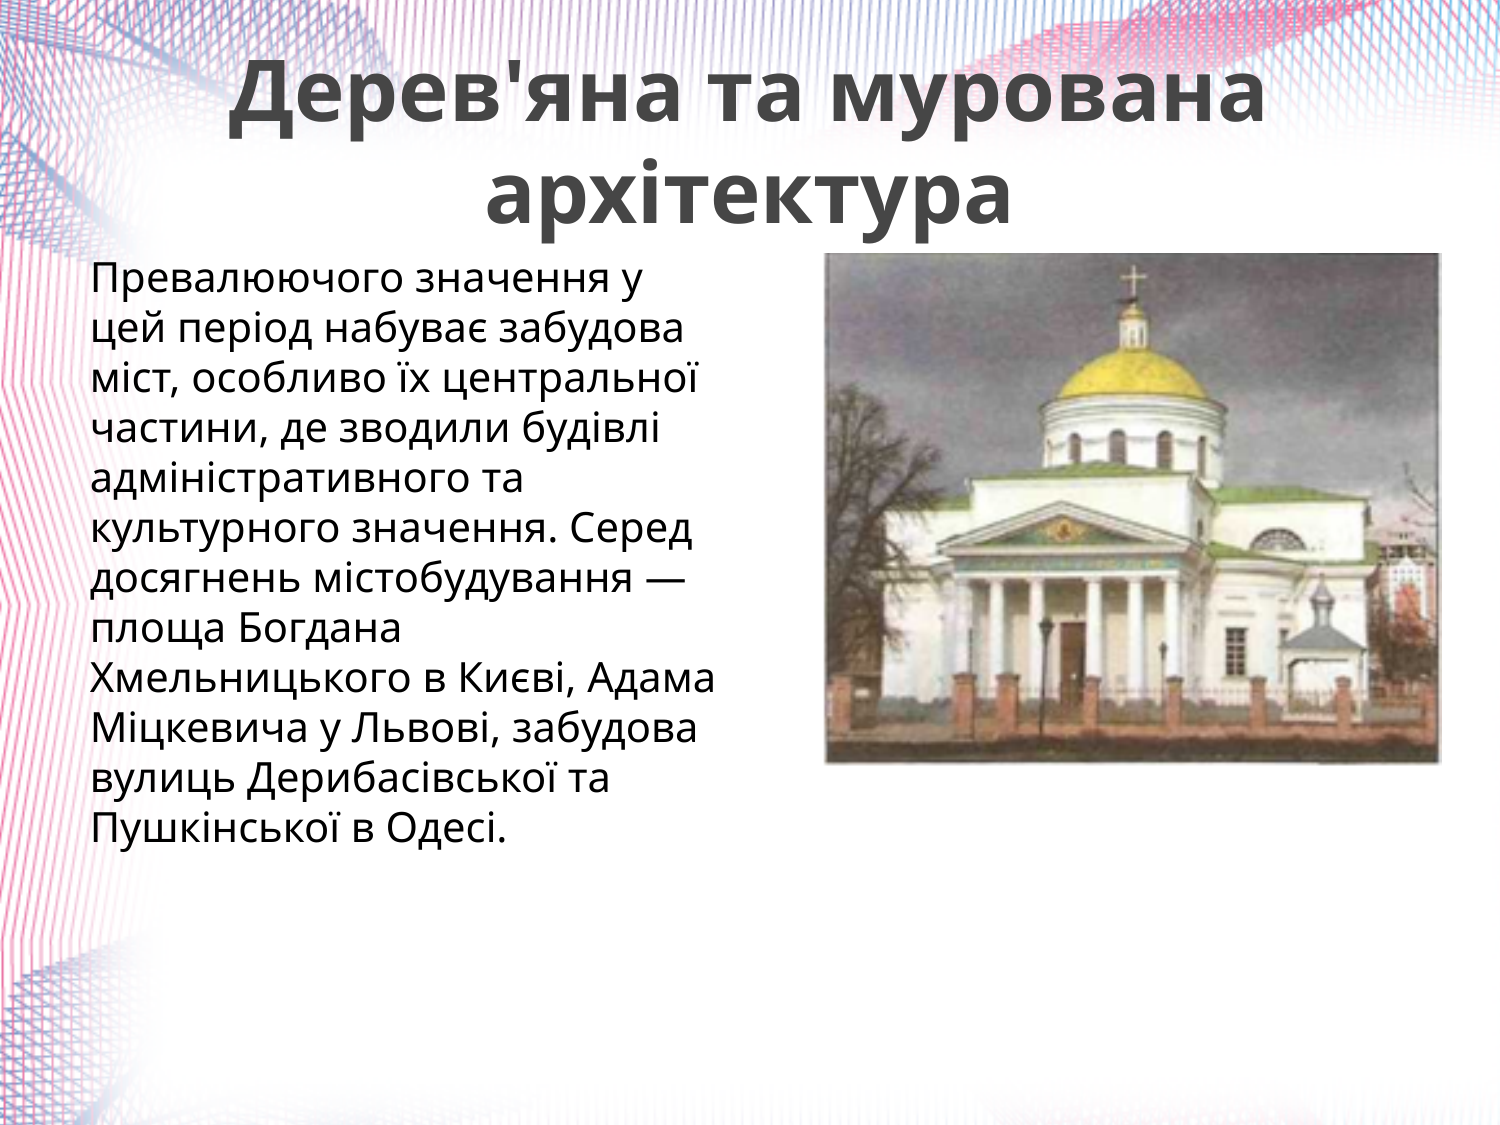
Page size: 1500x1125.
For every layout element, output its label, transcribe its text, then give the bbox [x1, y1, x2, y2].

text_box Превалюючого значення у цей період набуває забудова міст, особ­ливо їх центральної частини, де зводили будівлі адміністративного та культурного значення. Серед досягнень містобудування — площа Богдана Хмельницького в Києві, Адама Міцкевича у Львові, забудова вулиць Дерибасівської та Пушкінської в Одесі. [75, 243, 738, 986]
text_box Дерев'яна та мурована архітектура [75, 45, 1425, 233]
picture [0, 0, 1500, 1125]
